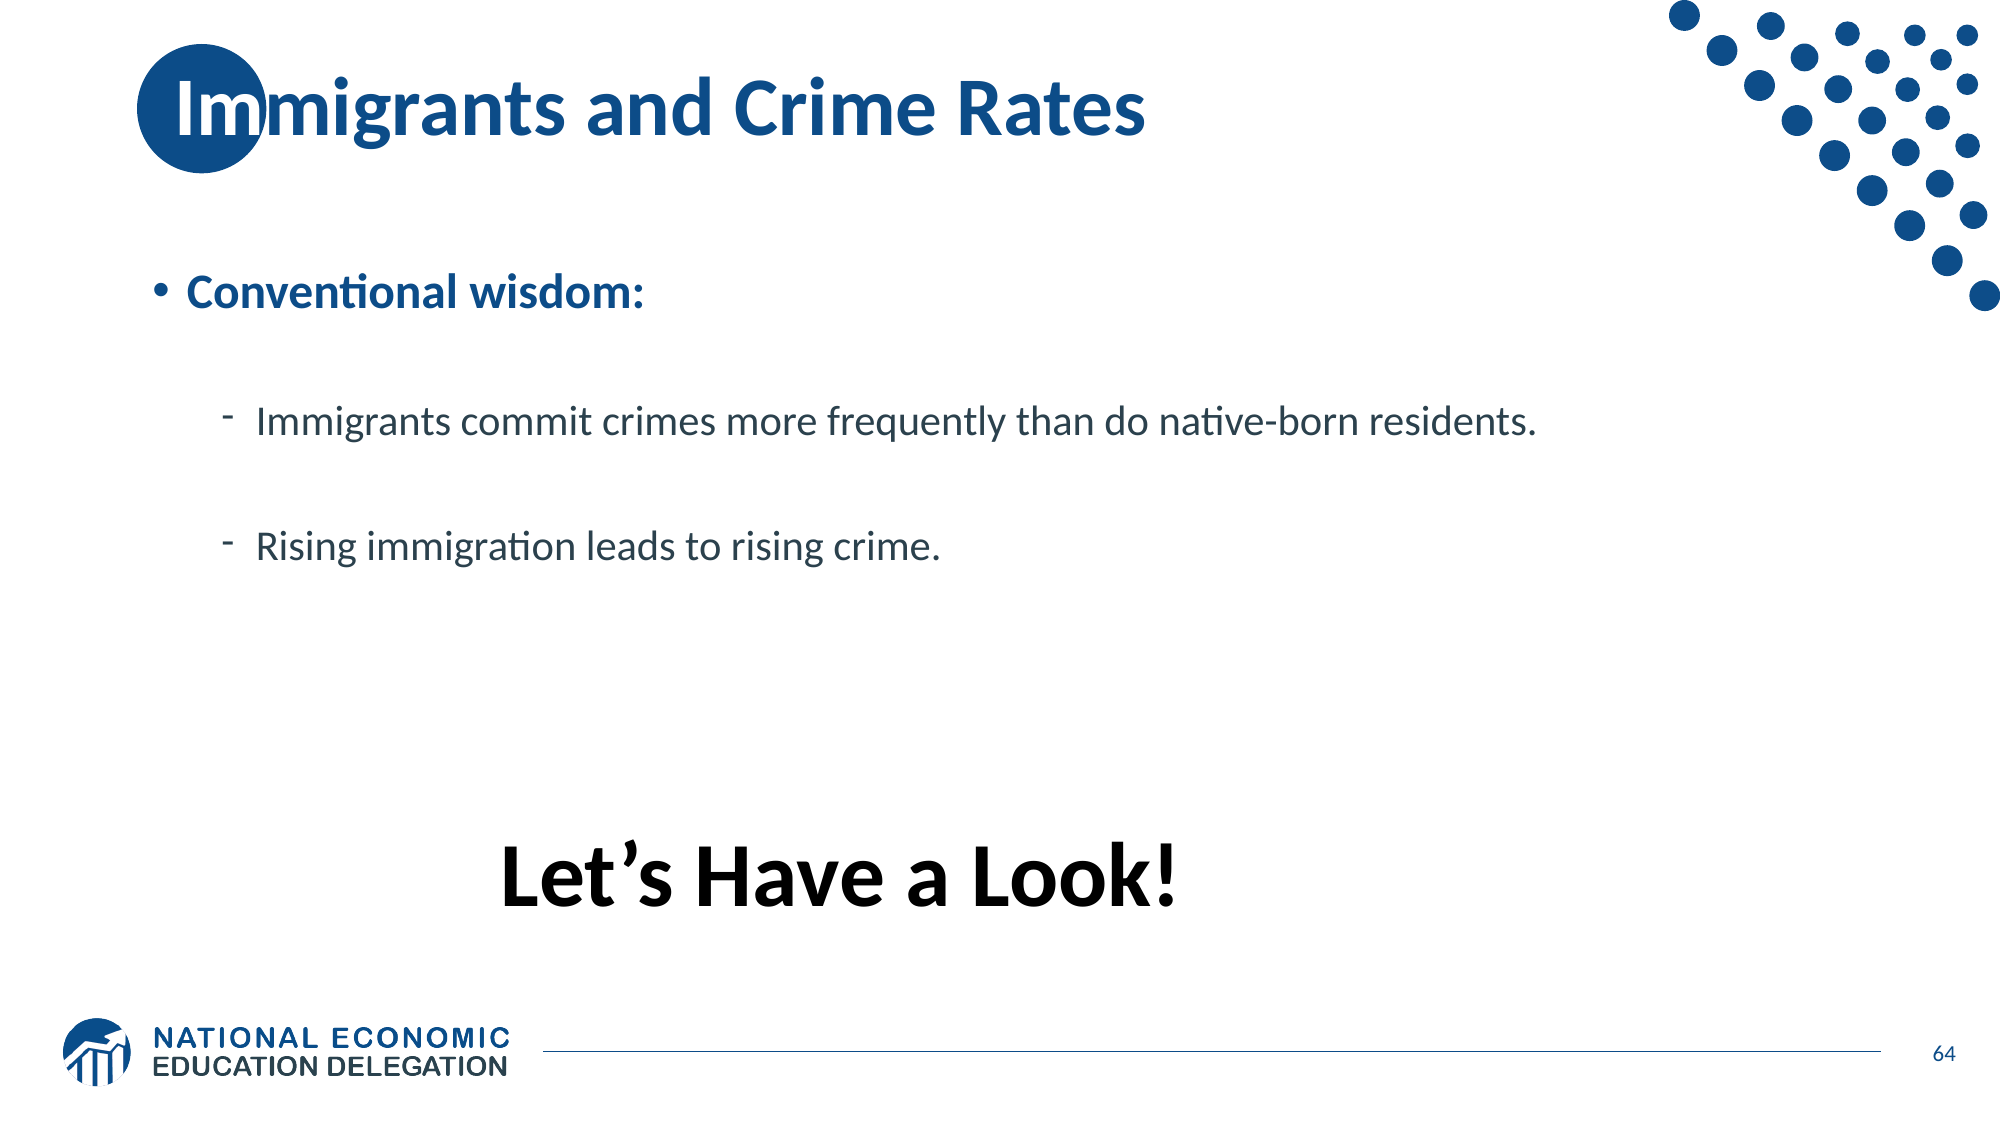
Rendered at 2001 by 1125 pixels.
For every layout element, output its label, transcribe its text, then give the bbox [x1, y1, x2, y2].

text_box Let’s Have a Look! [485, 807, 1197, 932]
list Conventional wisdom: Immigrants commit crimes more frequently than do native-born residents. Rising immigration leads to rising crime. What do the data say? Rates of incarceration are lower for foreign-born than U.S.-born. Neighborhoods with more immigrants have lower crime rates. [137, 257, 1863, 972]
slide_number 64 [1521, 1022, 1972, 1082]
picture [55, 1013, 520, 1091]
text_box [121, 631, 1607, 1011]
title Immigrants and Crime Rates [159, 0, 1885, 218]
